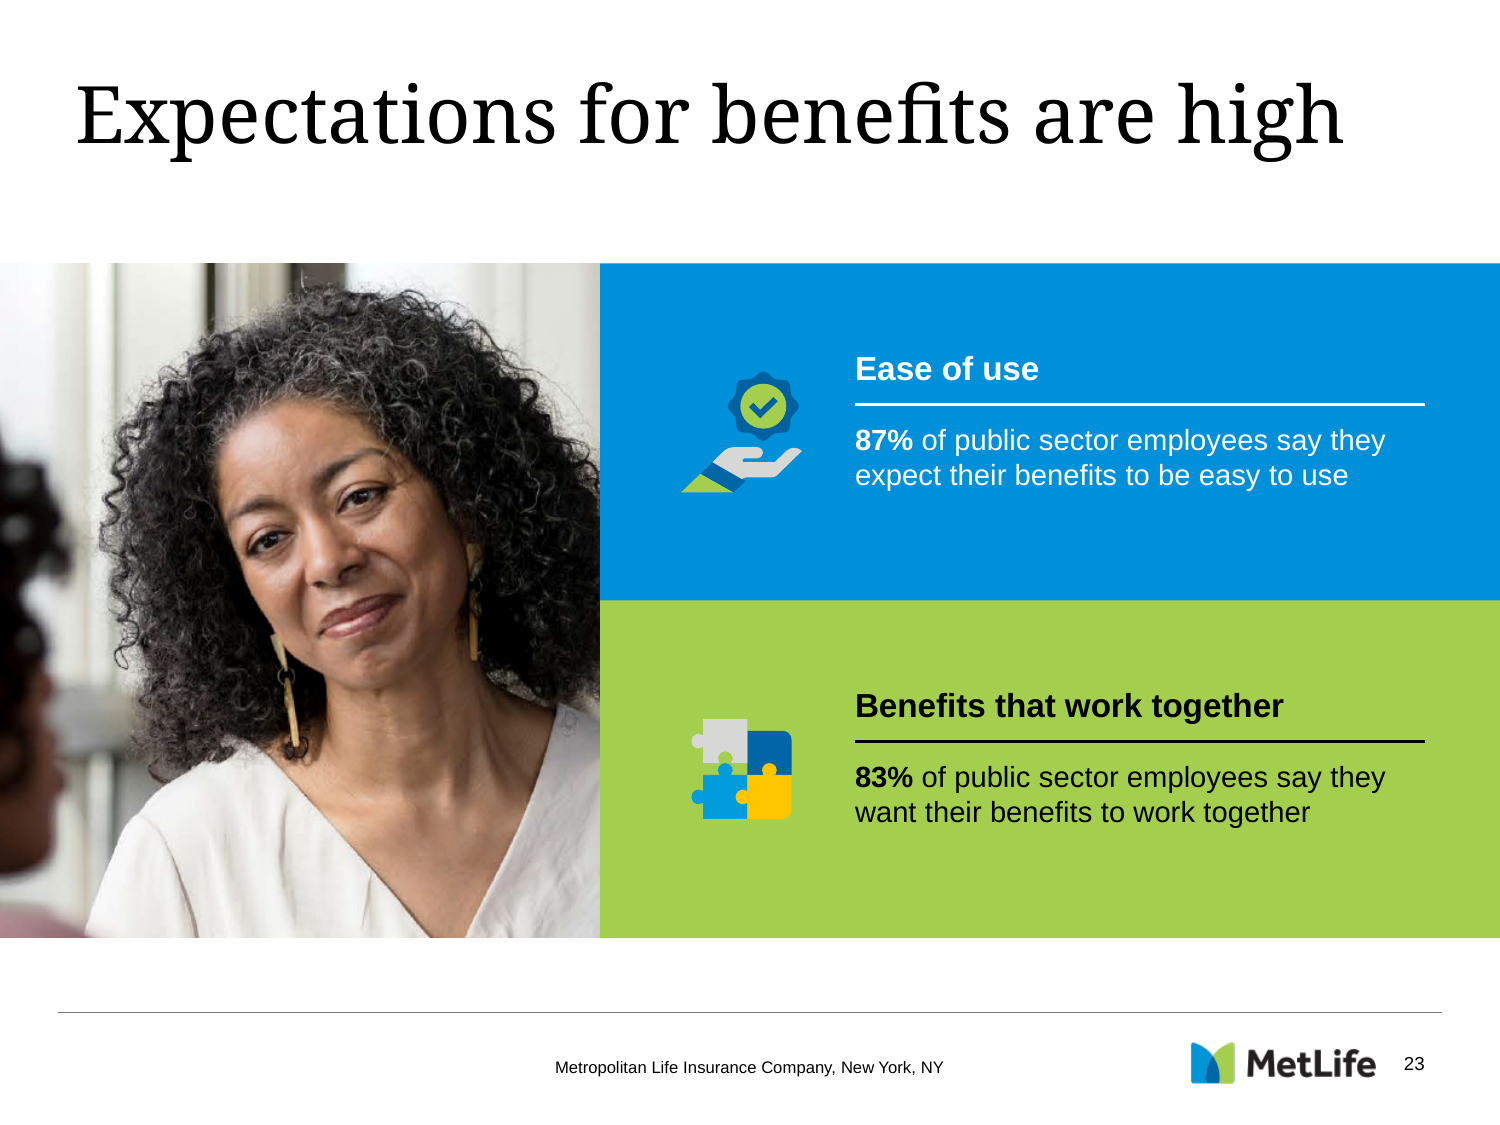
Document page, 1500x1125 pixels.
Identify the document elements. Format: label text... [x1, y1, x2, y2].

picture [0, 263, 601, 938]
text_box Benefits that work together [854, 684, 1425, 725]
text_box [691, 718, 792, 820]
text_box Ease of use [854, 347, 1425, 388]
text_box [601, 263, 1500, 600]
text_box 83% of public sector employees say they want their benefits to work together [854, 758, 1425, 829]
text_box [604, 600, 1500, 939]
text_box 87% of public sector employees say they expect their benefits to be easy to use [854, 421, 1425, 492]
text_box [680, 371, 803, 493]
title Expectations for benefits are high [75, 75, 1425, 240]
